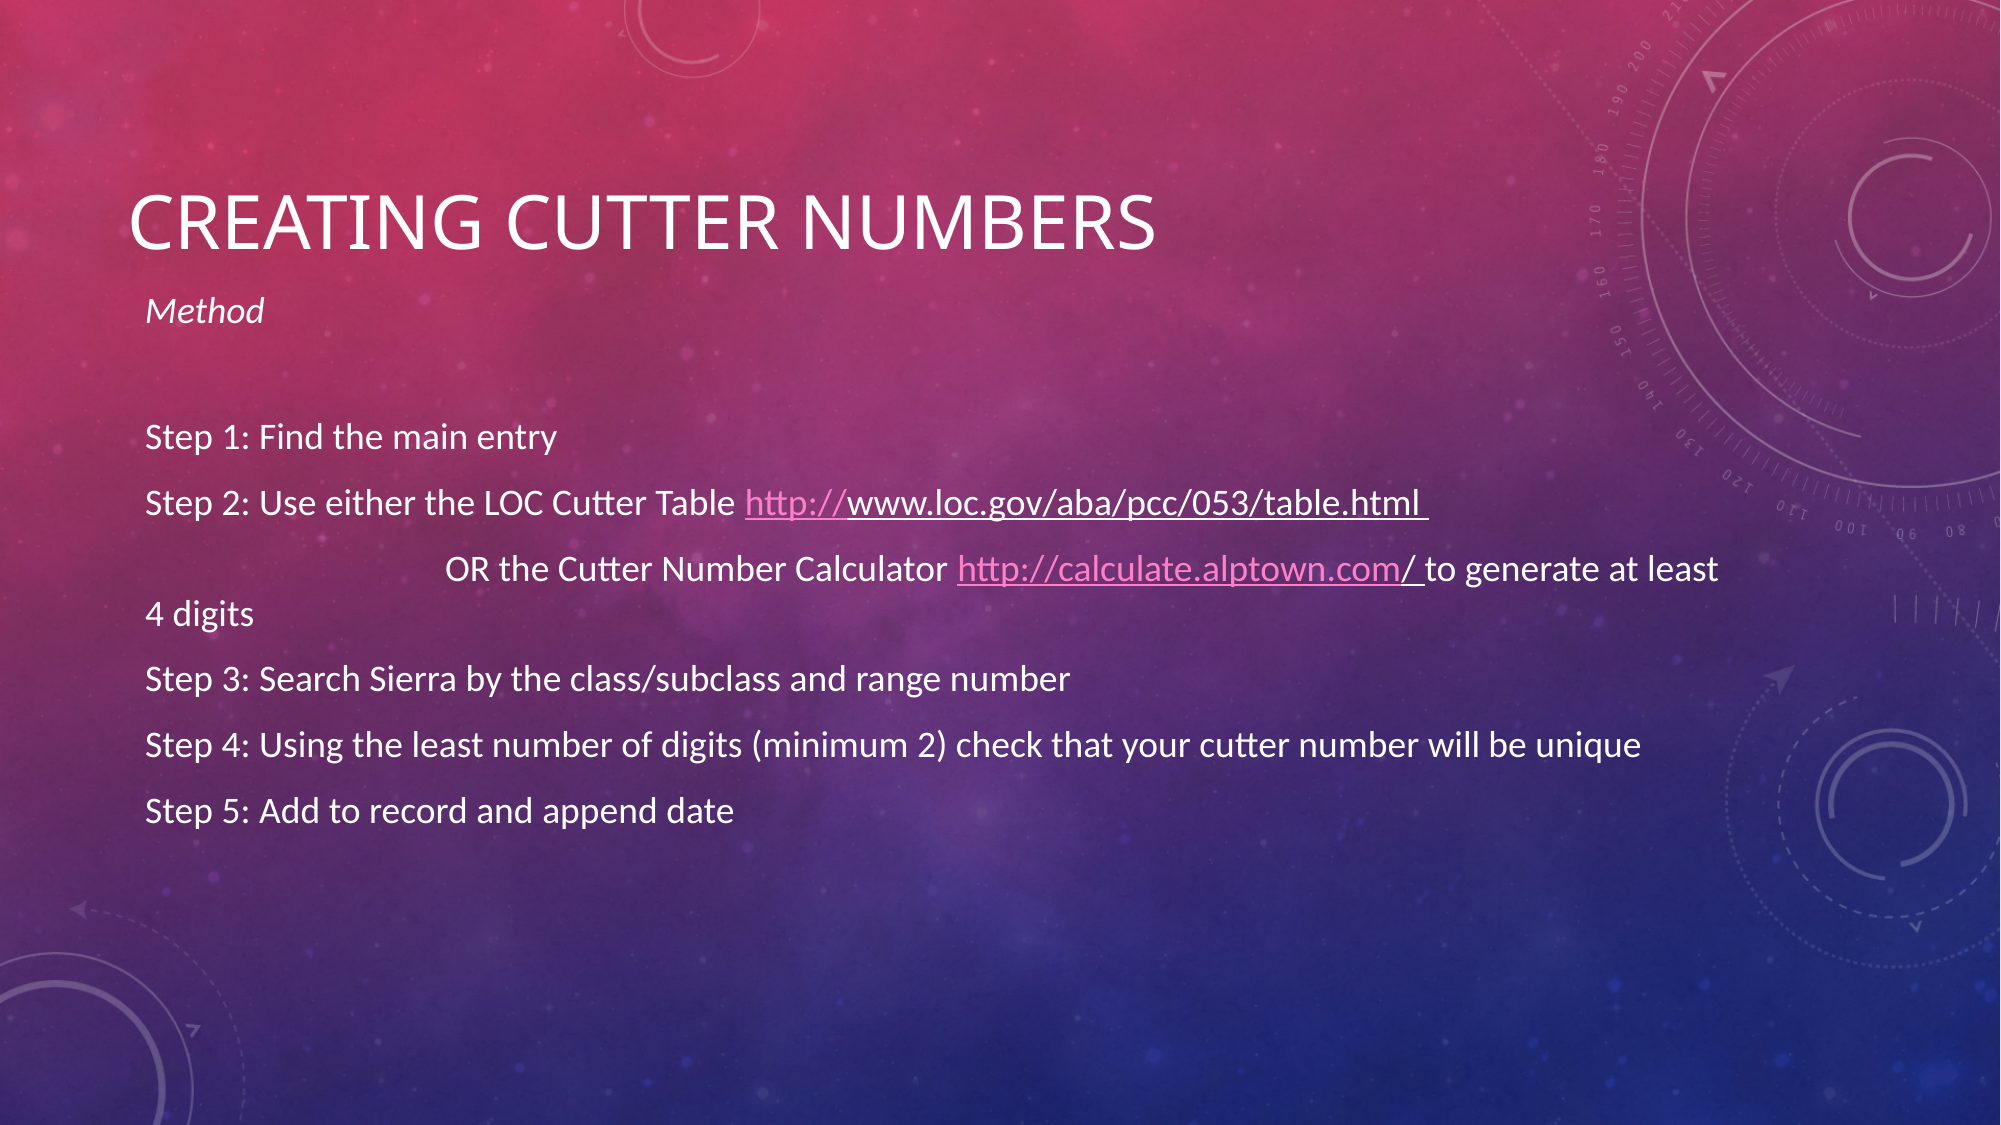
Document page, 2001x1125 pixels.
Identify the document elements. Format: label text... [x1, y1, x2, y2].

picture [0, 0, 2001, 1125]
text_box Method [130, 278, 1018, 338]
title Creating cutter numbers [112, 99, 1775, 339]
list Step 1: Find the main entry Step 2: Use either the LOC Cutter Table http://www.loc.gov/aba/pcc/053/table.html OR the Cutter Number Calculator http://calculate.alptown.com/ to generate at least 4 digits Step 3: Search Sierra by the class/subclass and range number Step 4: Using the least number of digits (minimum 2) check that your cutter number will be unique Step 5: Add to record and append date [130, 353, 1747, 890]
